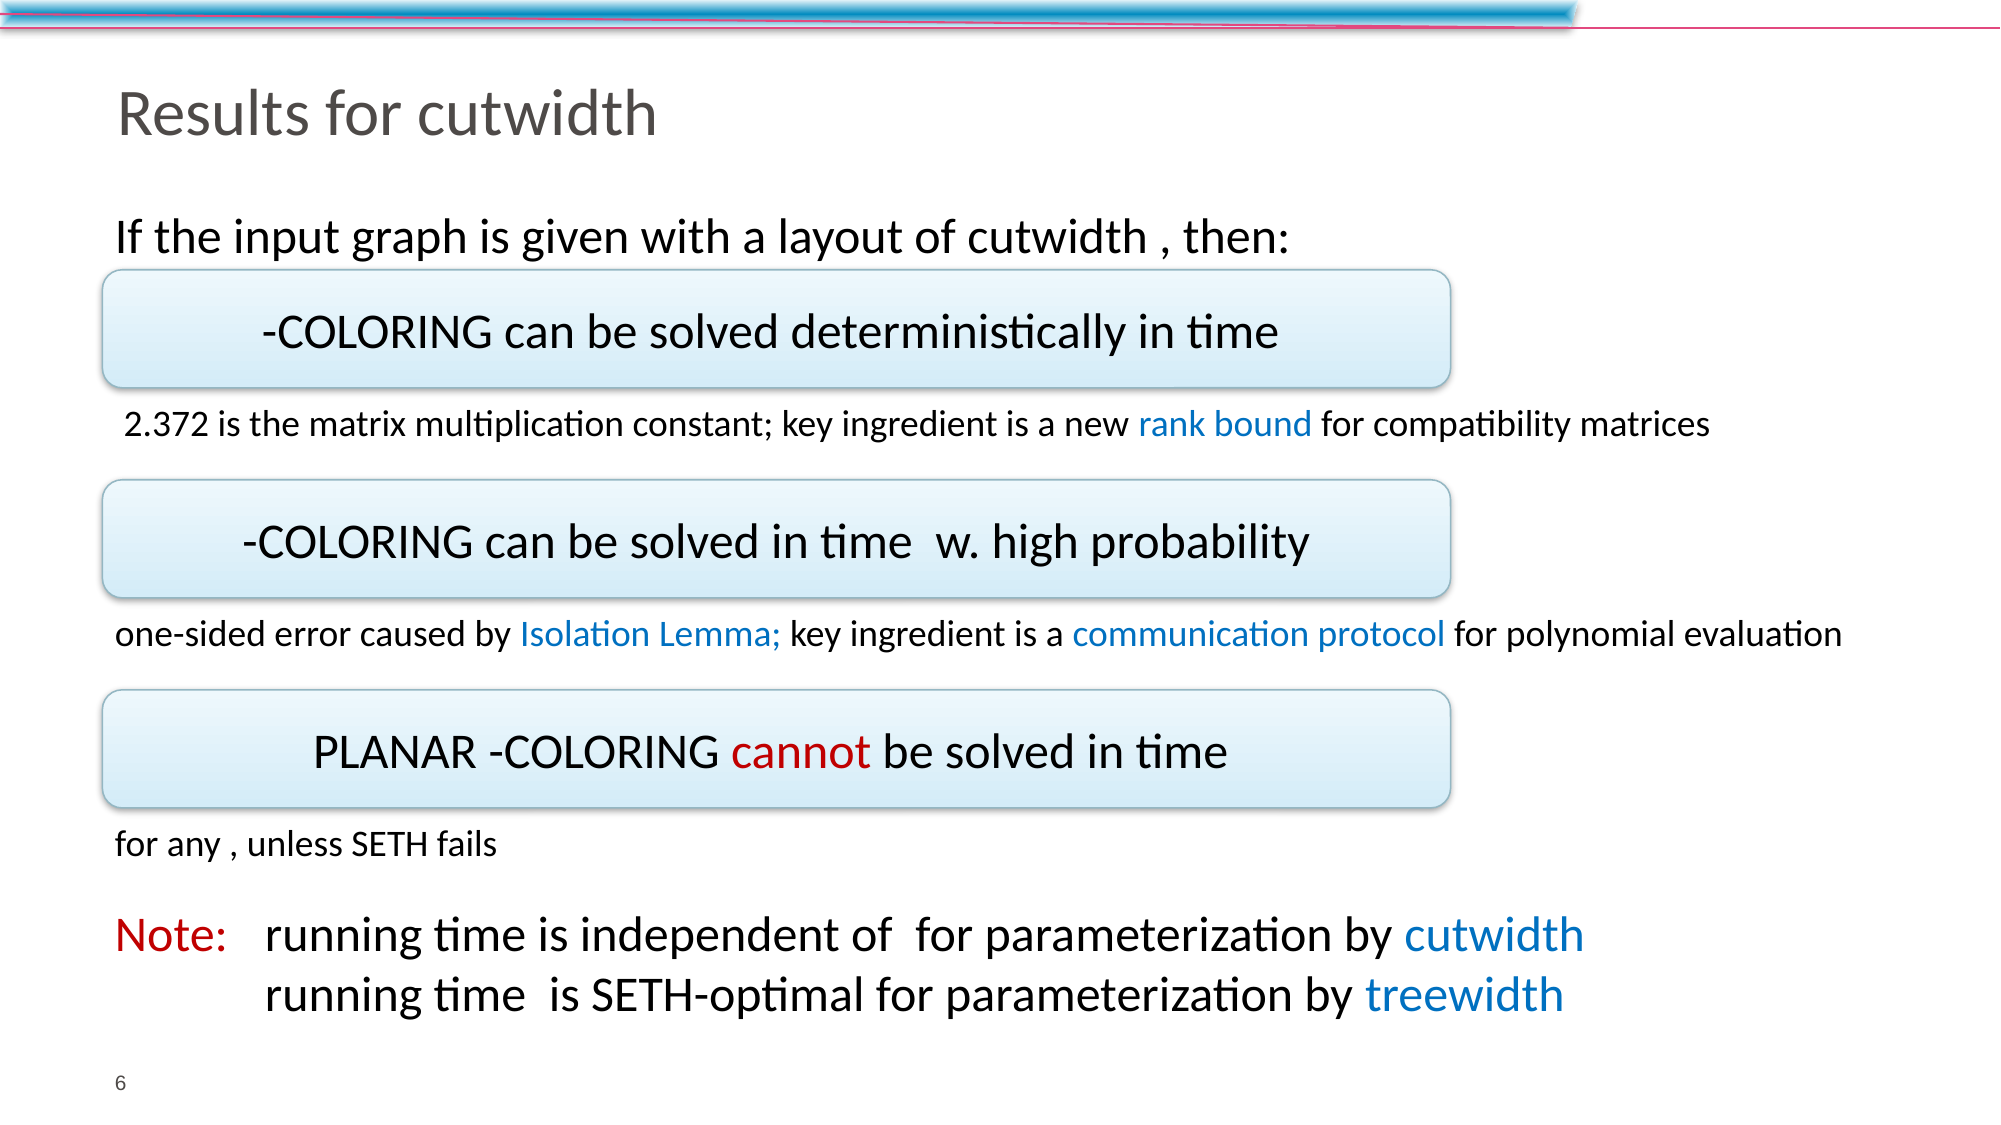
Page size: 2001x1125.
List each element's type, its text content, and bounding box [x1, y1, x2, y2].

title Results for cutwidth [102, 57, 1903, 161]
slide_number 6 [99, 1069, 528, 1115]
